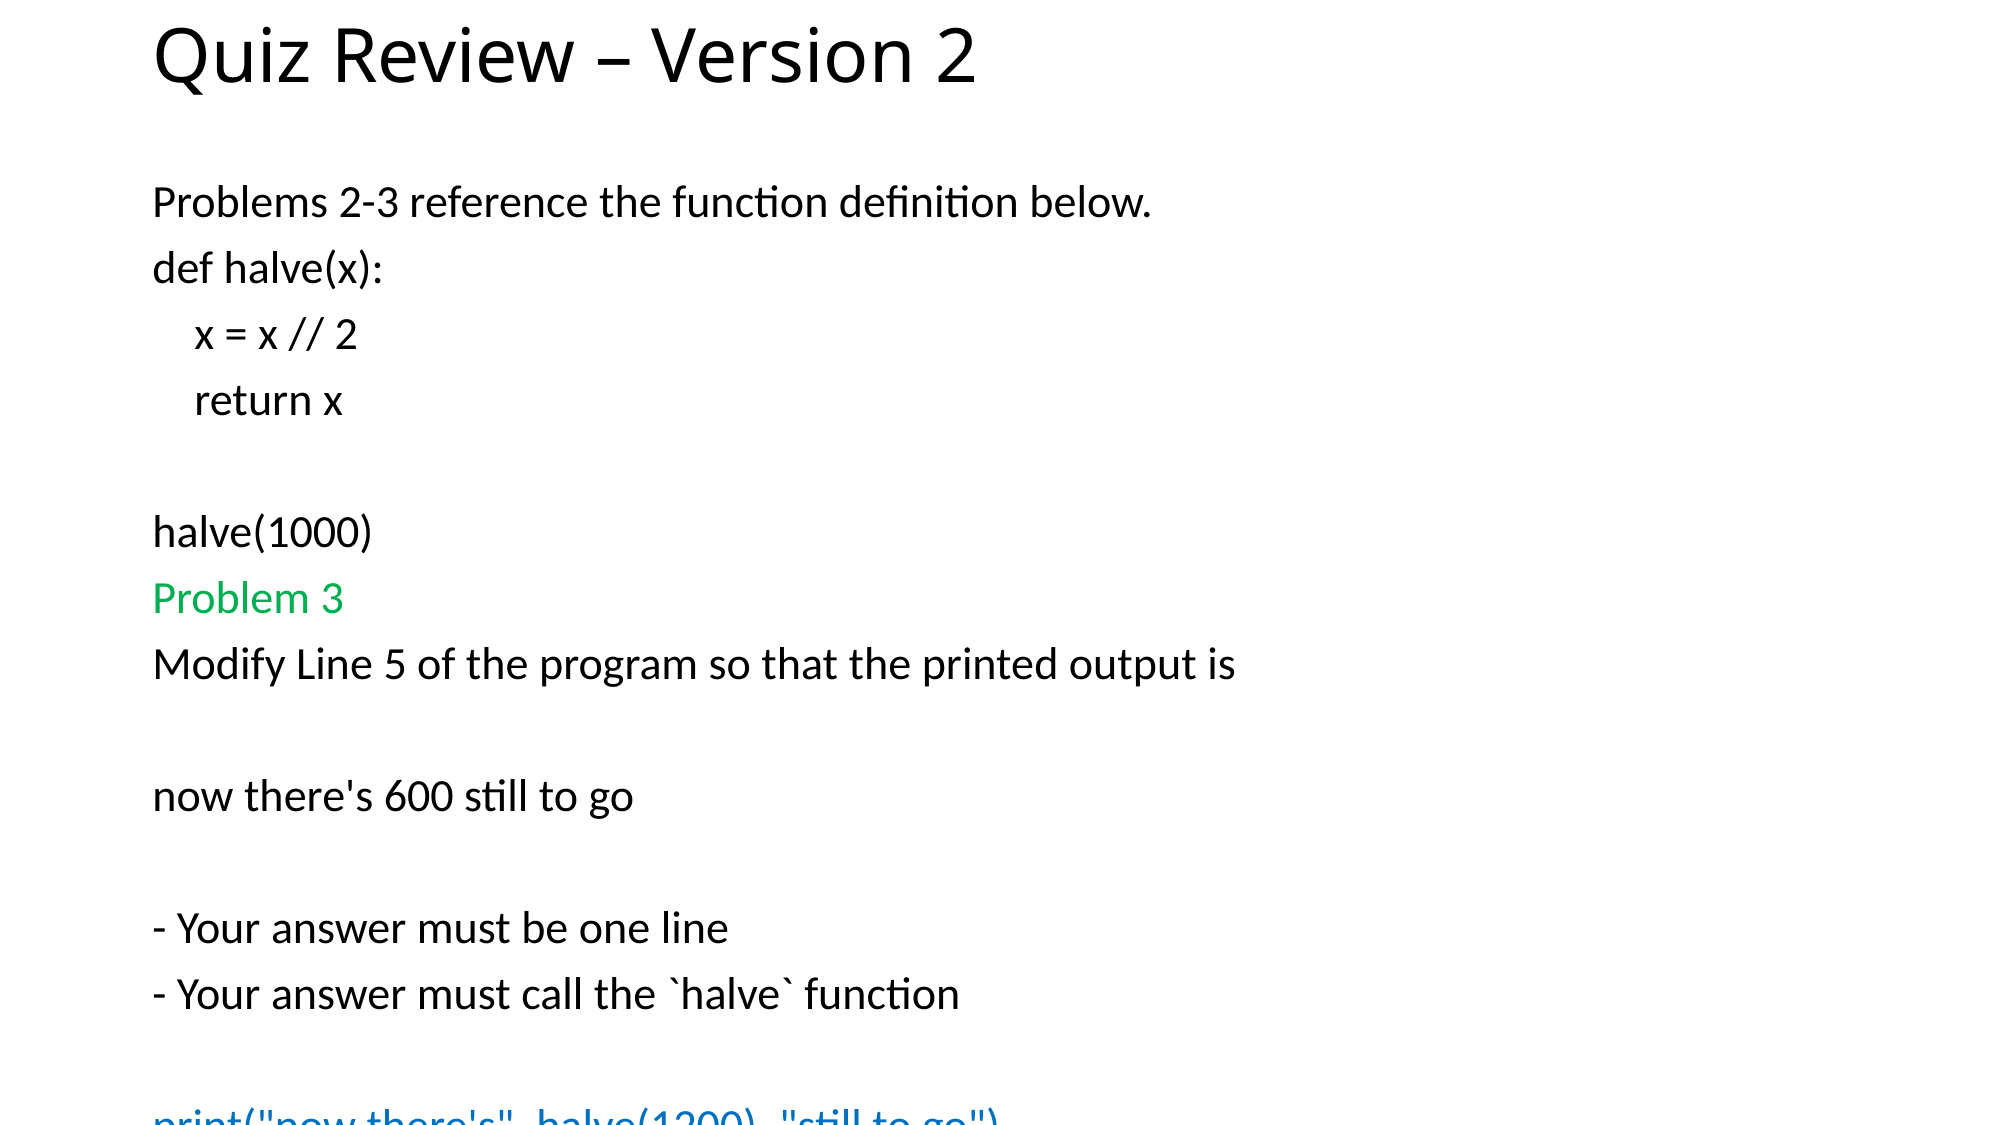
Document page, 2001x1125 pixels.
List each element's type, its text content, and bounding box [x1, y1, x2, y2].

title Quiz Review – Version 2 [137, 0, 1863, 117]
list Problems 2-3 reference the function definition below. def halve(x): x = x // 2 return x halve(1000) Problem 3 Modify Line 5 of the program so that the printed output is now there's 600 still to go - Your answer must be one line - Your answer must call the `halve` function print("now there's", halve(1200), "still to go") [137, 170, 1895, 1125]
